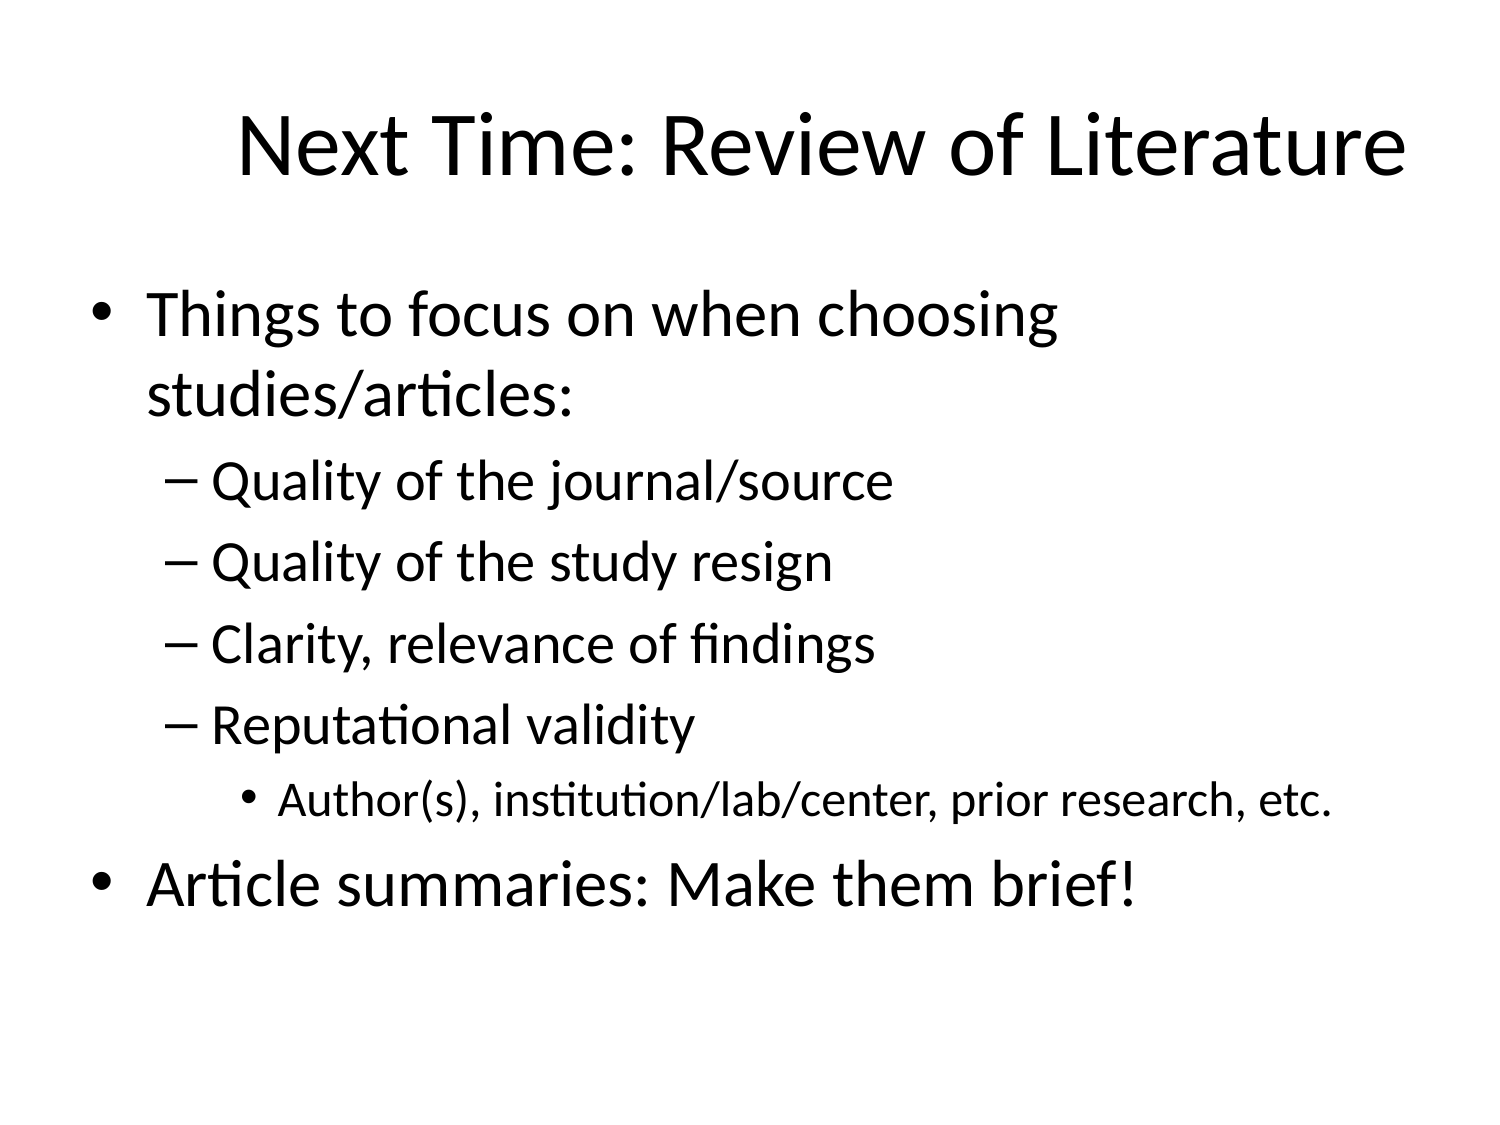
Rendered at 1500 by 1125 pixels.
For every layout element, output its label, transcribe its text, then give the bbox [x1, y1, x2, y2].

title Next Time: Review of Literature [75, 45, 1425, 233]
list Things to focus on when choosing studies/articles: Quality of the journal/source Quality of the study resign Clarity, relevance of findings Reputational validity Author(s), institution/lab/center, prior research, etc. Article summaries: Make them brief! [75, 262, 1425, 1005]
